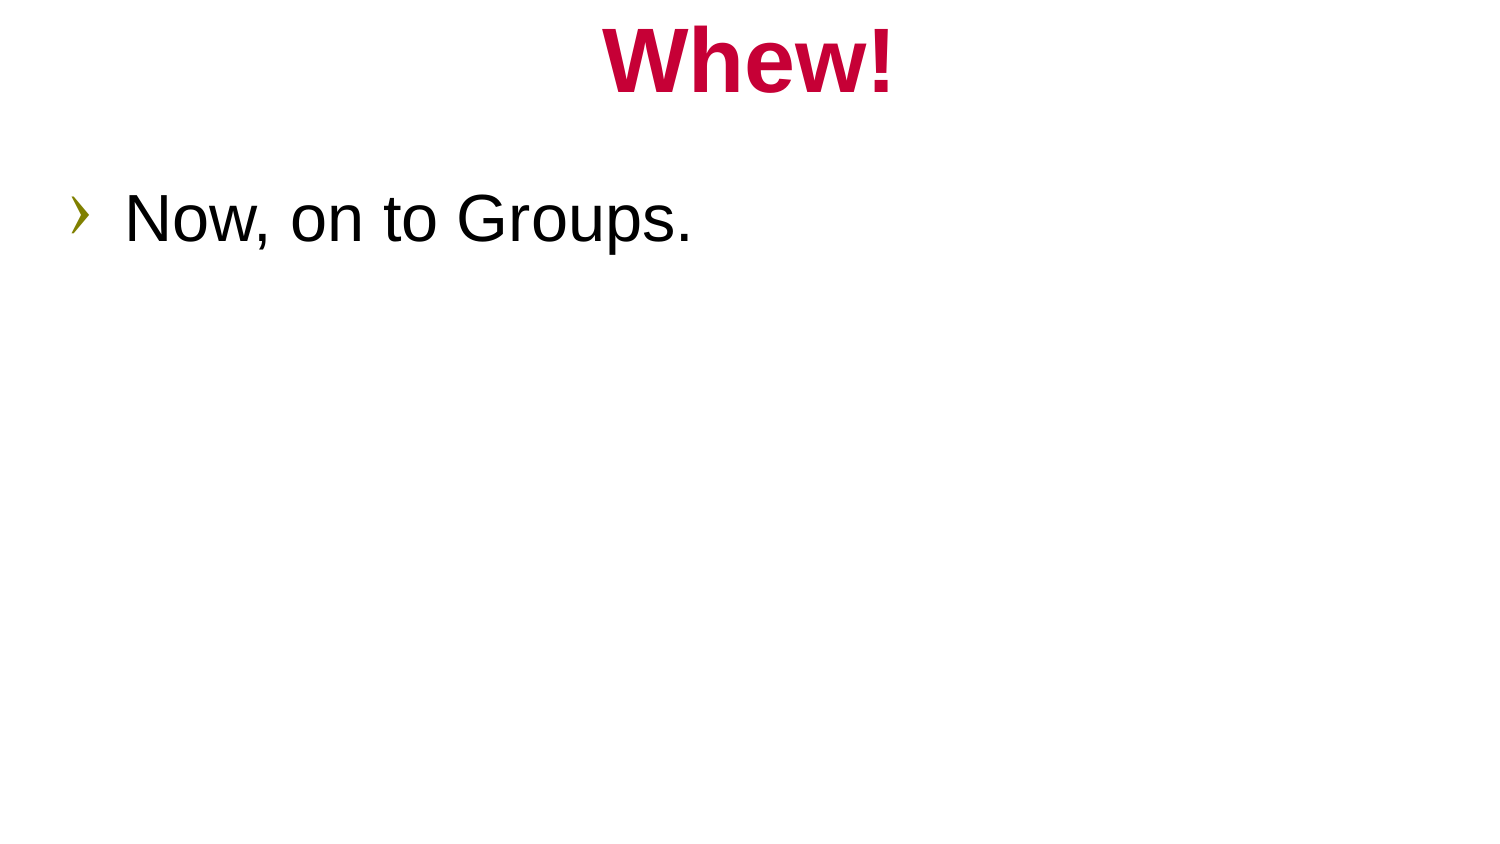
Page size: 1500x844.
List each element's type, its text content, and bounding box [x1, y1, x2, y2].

list Now, on to Groups. [52, 166, 1431, 687]
title Whew! [0, 0, 1500, 113]
